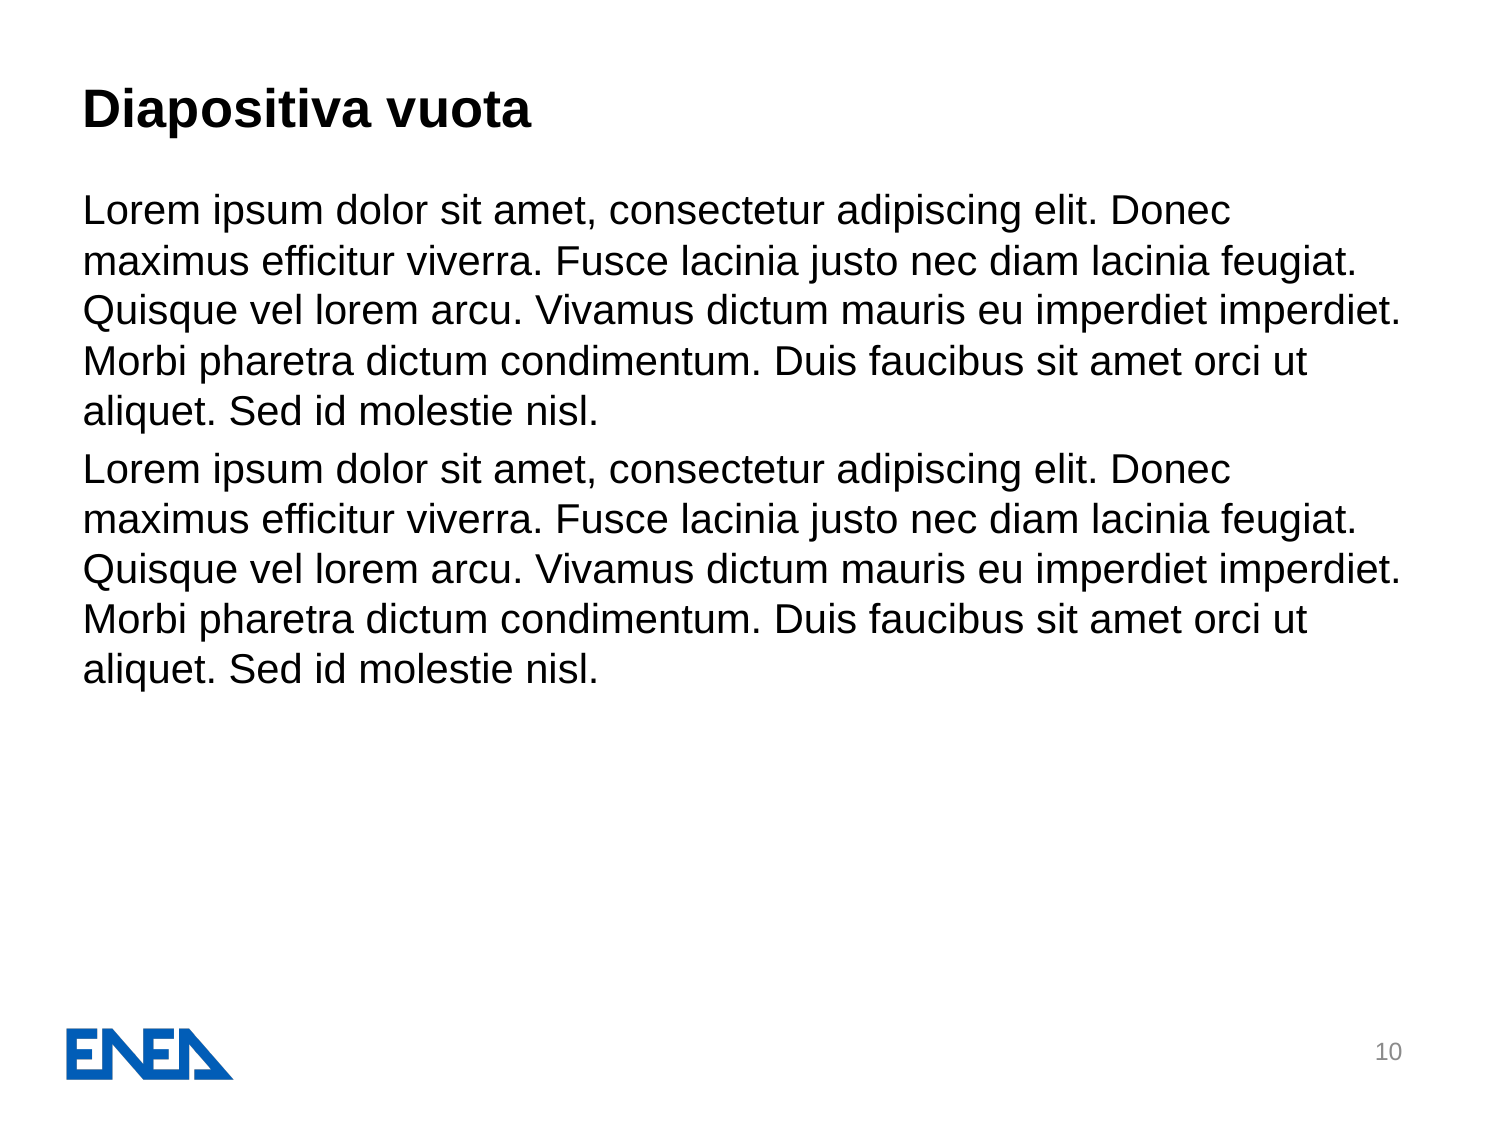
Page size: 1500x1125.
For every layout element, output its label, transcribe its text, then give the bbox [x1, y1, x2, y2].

title Diapositiva vuota [67, 73, 1418, 139]
list Lorem ipsum dolor sit amet, consectetur adipiscing elit. Donec maximus efficitur viverra. Fusce lacinia justo nec diam lacinia feugiat. Quisque vel lorem arcu. Vivamus dictum mauris eu imperdiet imperdiet. Morbi pharetra dictum condimentum. Duis faucibus sit amet orci ut aliquet. Sed id molestie nisl. Lorem ipsum dolor sit amet, consectetur adipiscing elit. Donec maximus efficitur viverra. Fusce lacinia justo nec diam lacinia feugiat. Quisque vel lorem arcu. Vivamus dictum mauris eu imperdiet imperdiet. Morbi pharetra dictum condimentum. Duis faucibus sit amet orci ut aliquet. Sed id molestie nisl. [67, 175, 1418, 706]
slide_number 10 [1316, 1021, 1418, 1081]
picture [46, 1008, 254, 1100]
